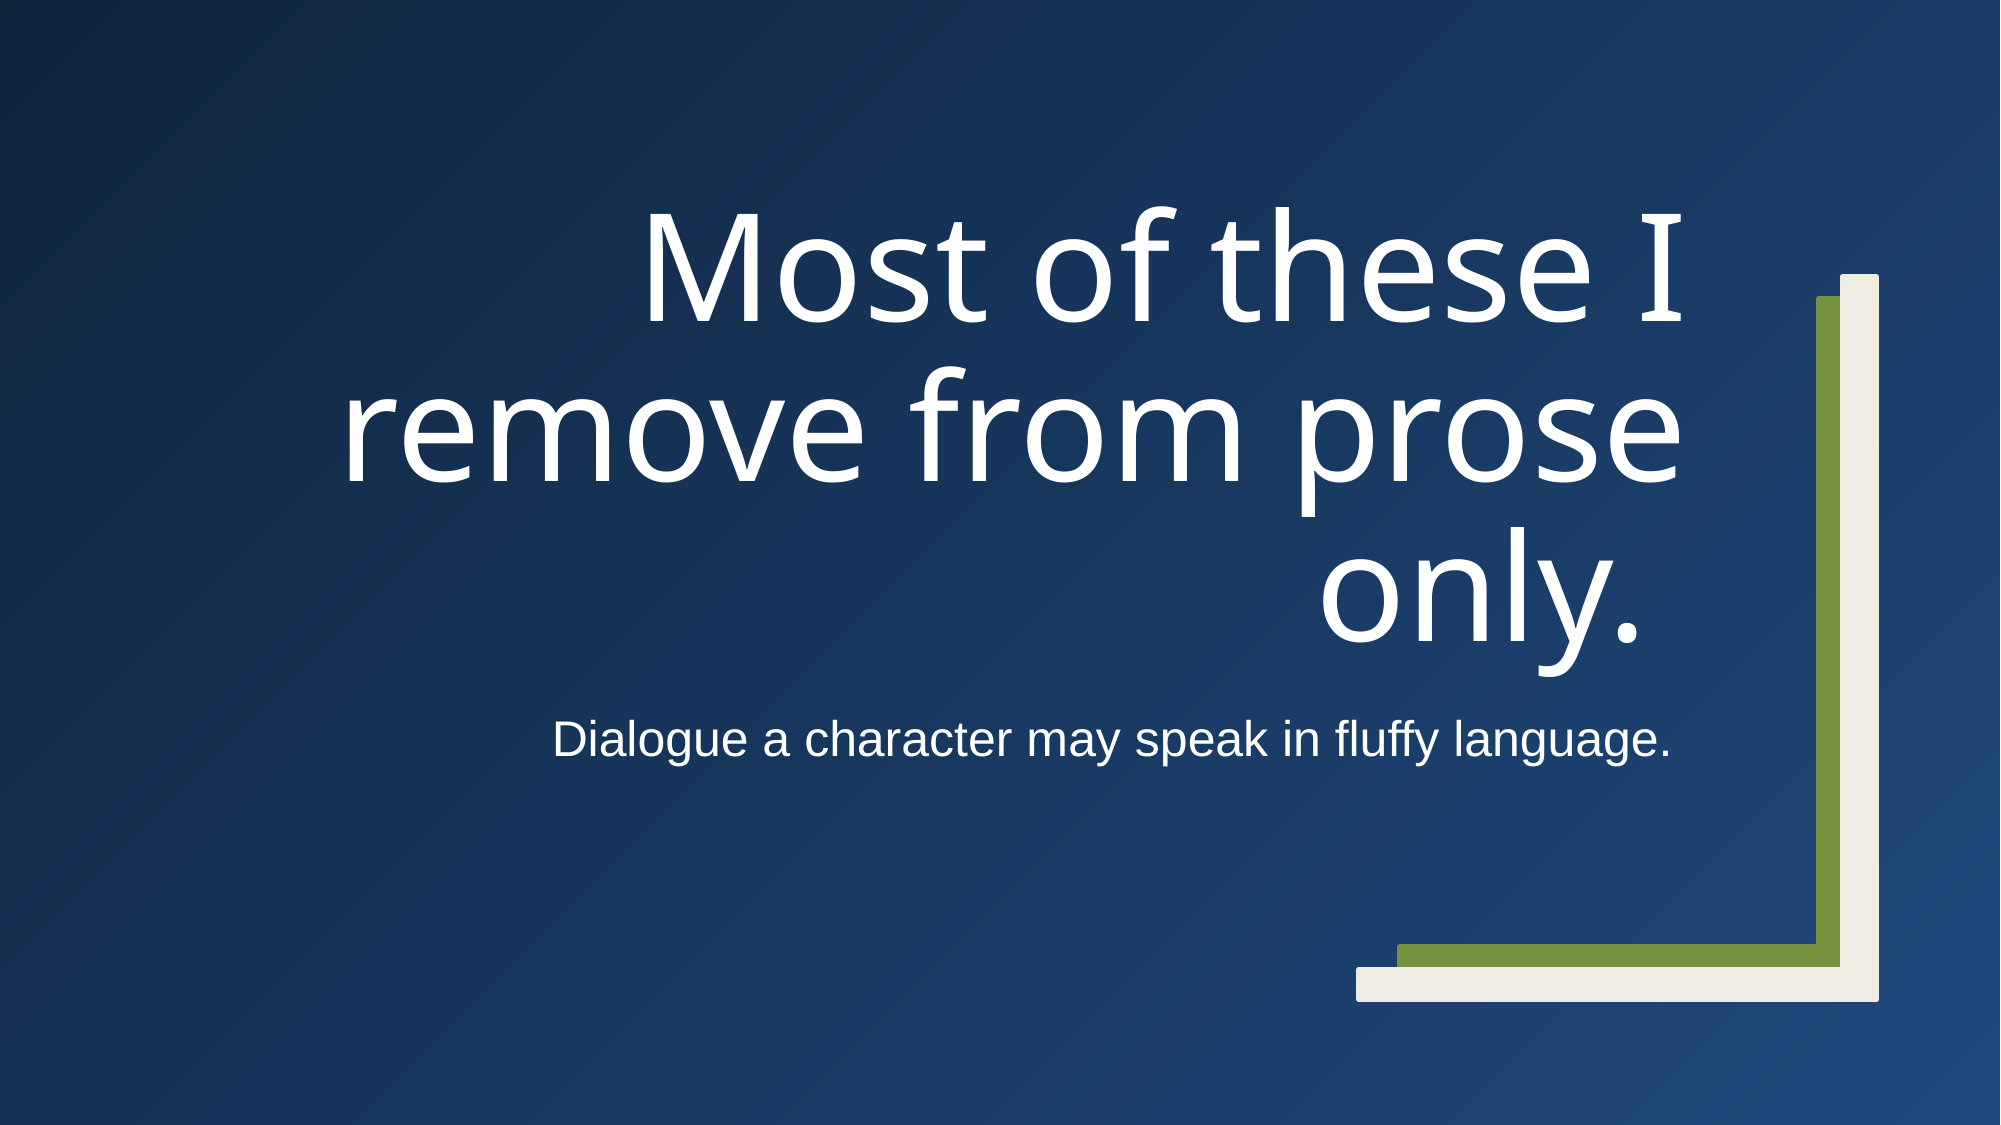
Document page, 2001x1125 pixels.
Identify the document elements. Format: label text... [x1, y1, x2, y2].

title Most of these I remove from prose only. [125, 213, 1703, 682]
list Dialogue a character may speak in fluffy language. [125, 691, 1703, 880]
